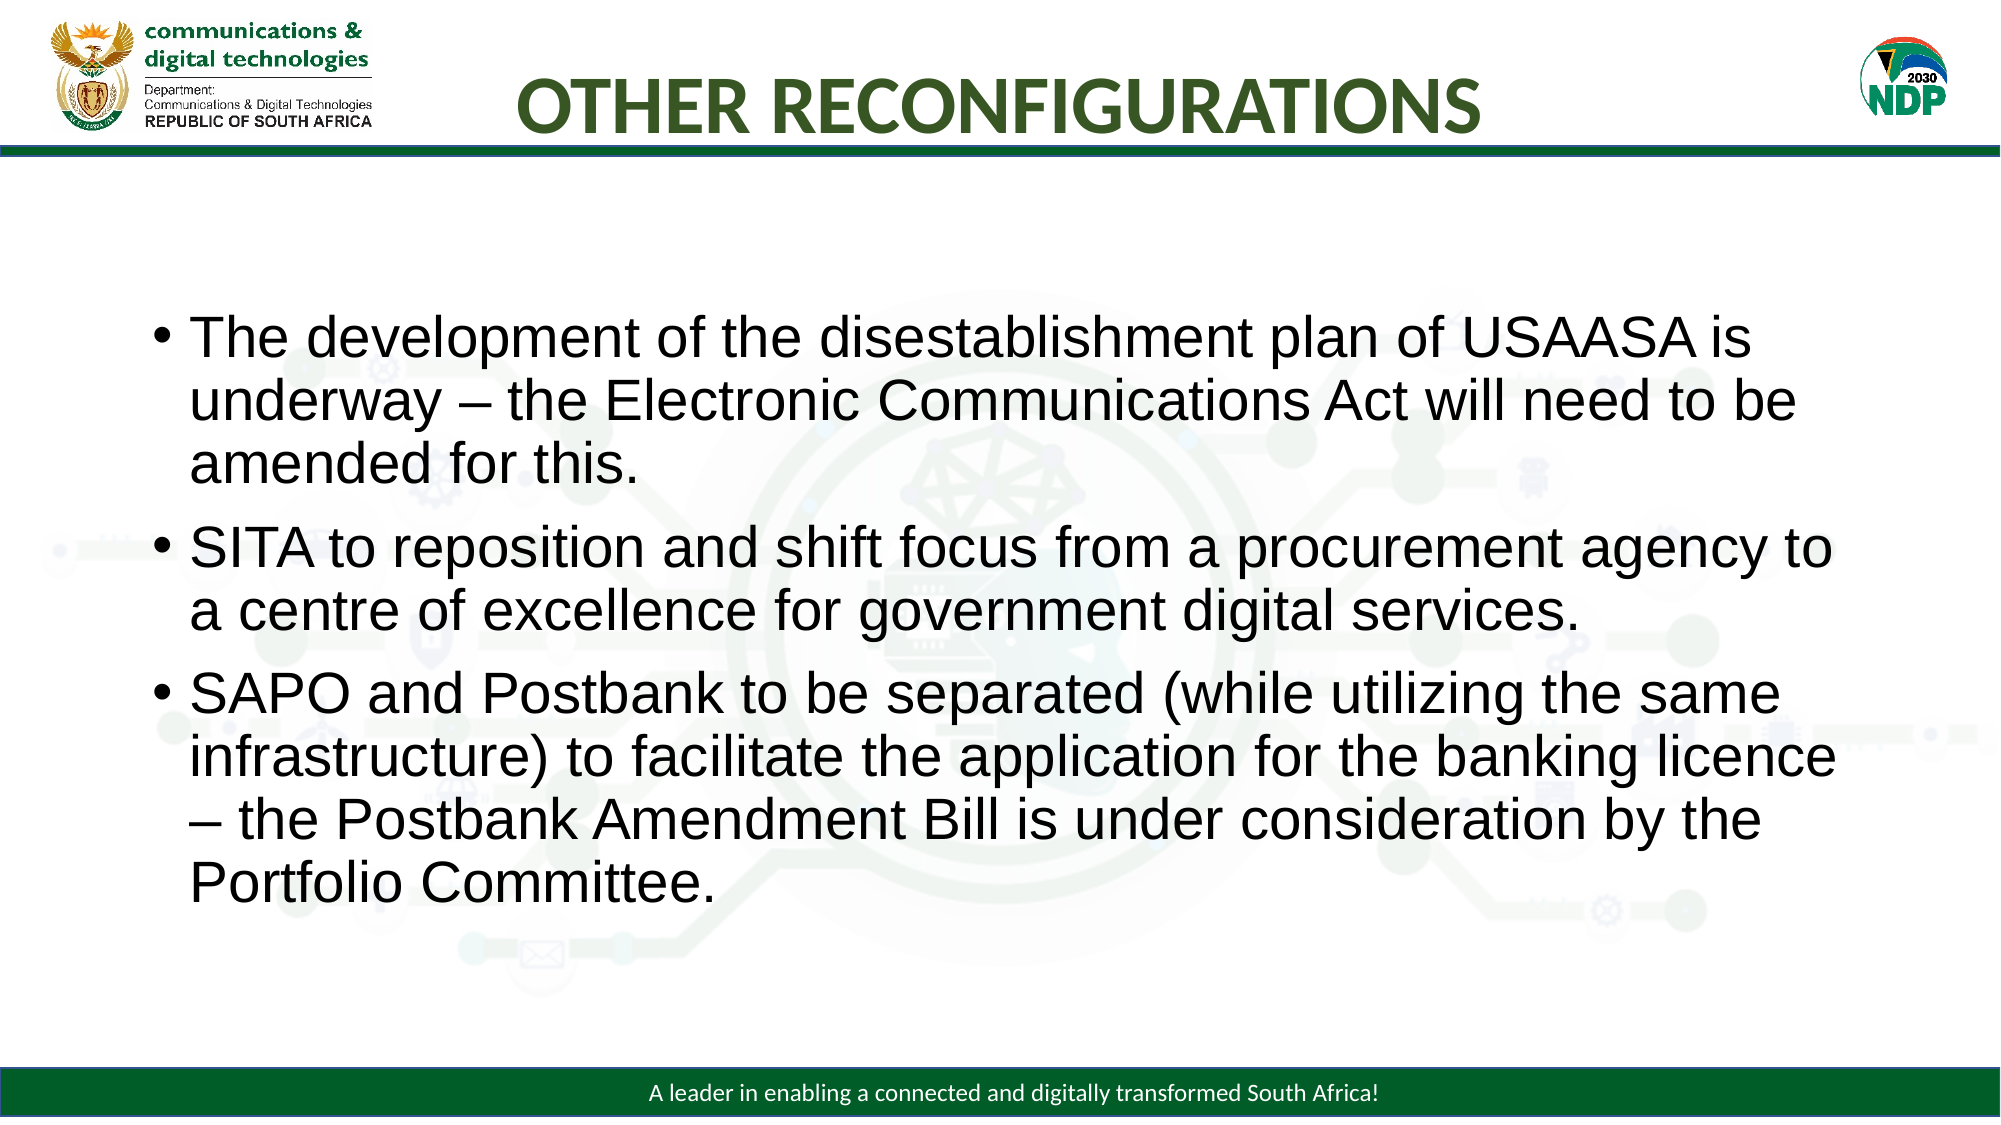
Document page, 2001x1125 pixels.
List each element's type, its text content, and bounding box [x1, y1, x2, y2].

title OTHER RECONFIGURATIONS [137, 0, 1863, 278]
list The development of the disestablishment plan of USAASA is underway – the Electronic Communications Act will need to be amended for this. SITA to reposition and shift focus from a procurement agency to a centre of excellence for government digital services. SAPO and Postbank to be separated (while utilizing the same infrastructure) to facilitate the application for the banking licence – the Postbank Amendment Bill is under consideration by the Portfolio Committee. [137, 299, 1863, 1014]
picture [51, 18, 137, 133]
picture [1863, 31, 1949, 121]
